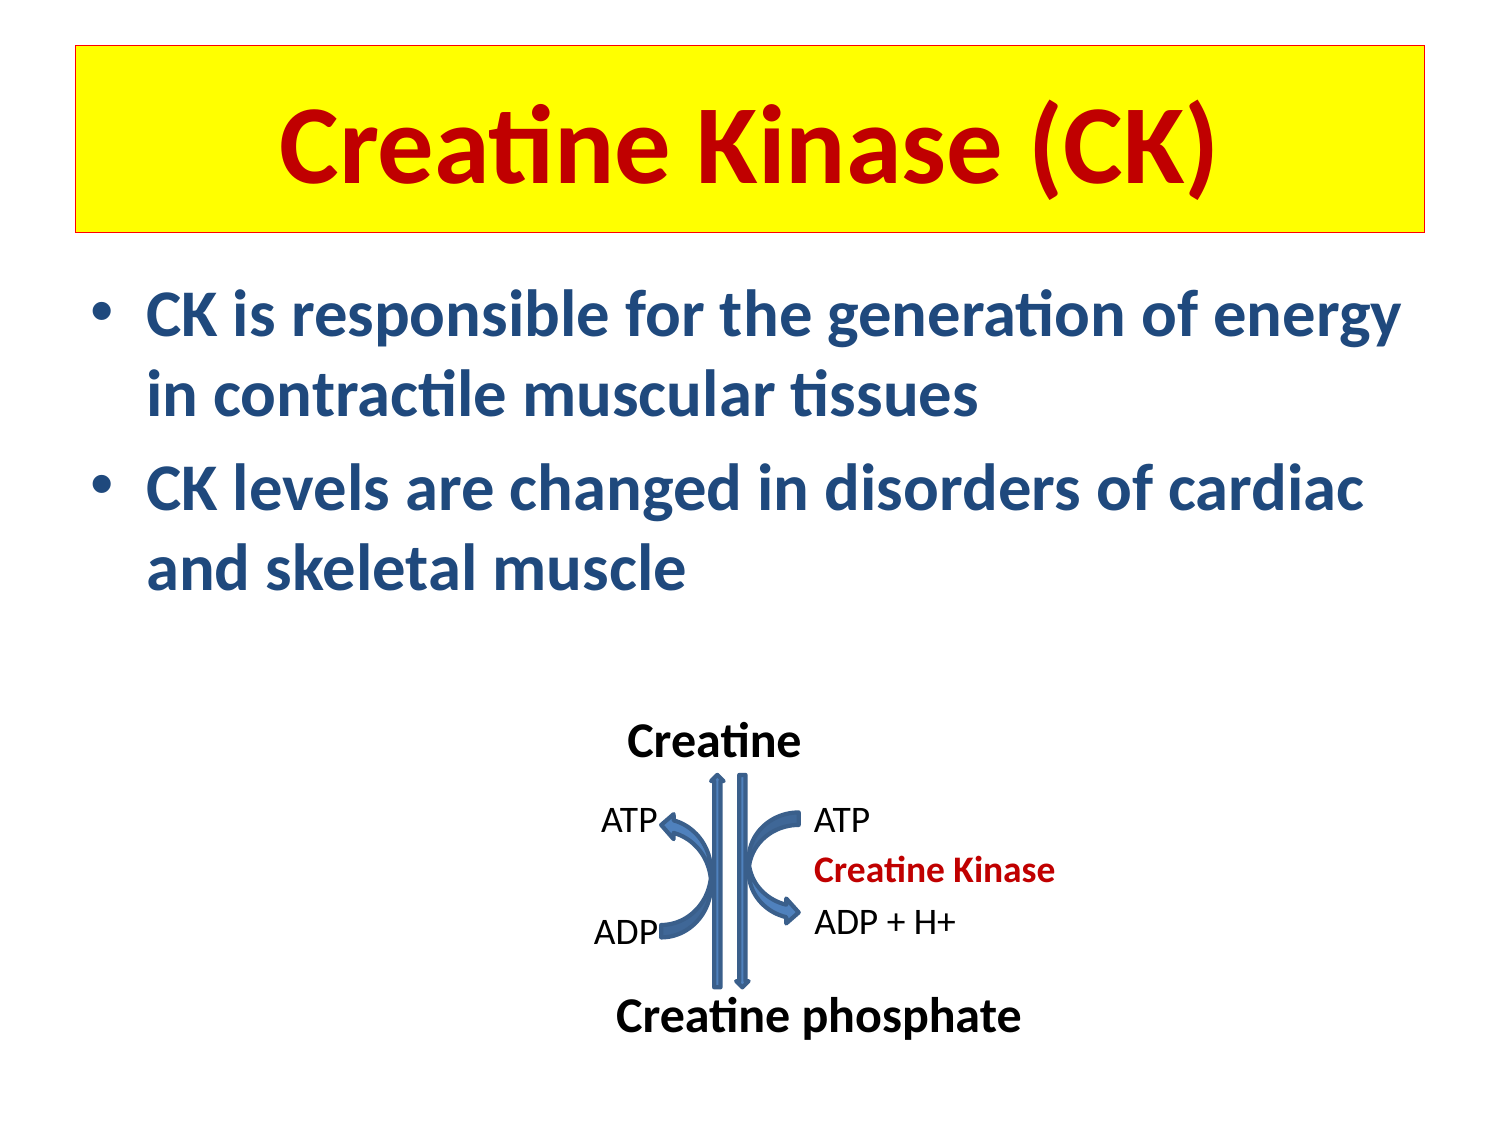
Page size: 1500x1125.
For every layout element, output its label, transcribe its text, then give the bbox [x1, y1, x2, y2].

list CK is responsible for the generation of energy in contractile muscular tissues CK levels are changed in disorders of cardiac and skeletal muscle [75, 262, 1463, 725]
title Creatine Kinase (CK) [75, 45, 1425, 233]
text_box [412, 699, 1073, 1051]
